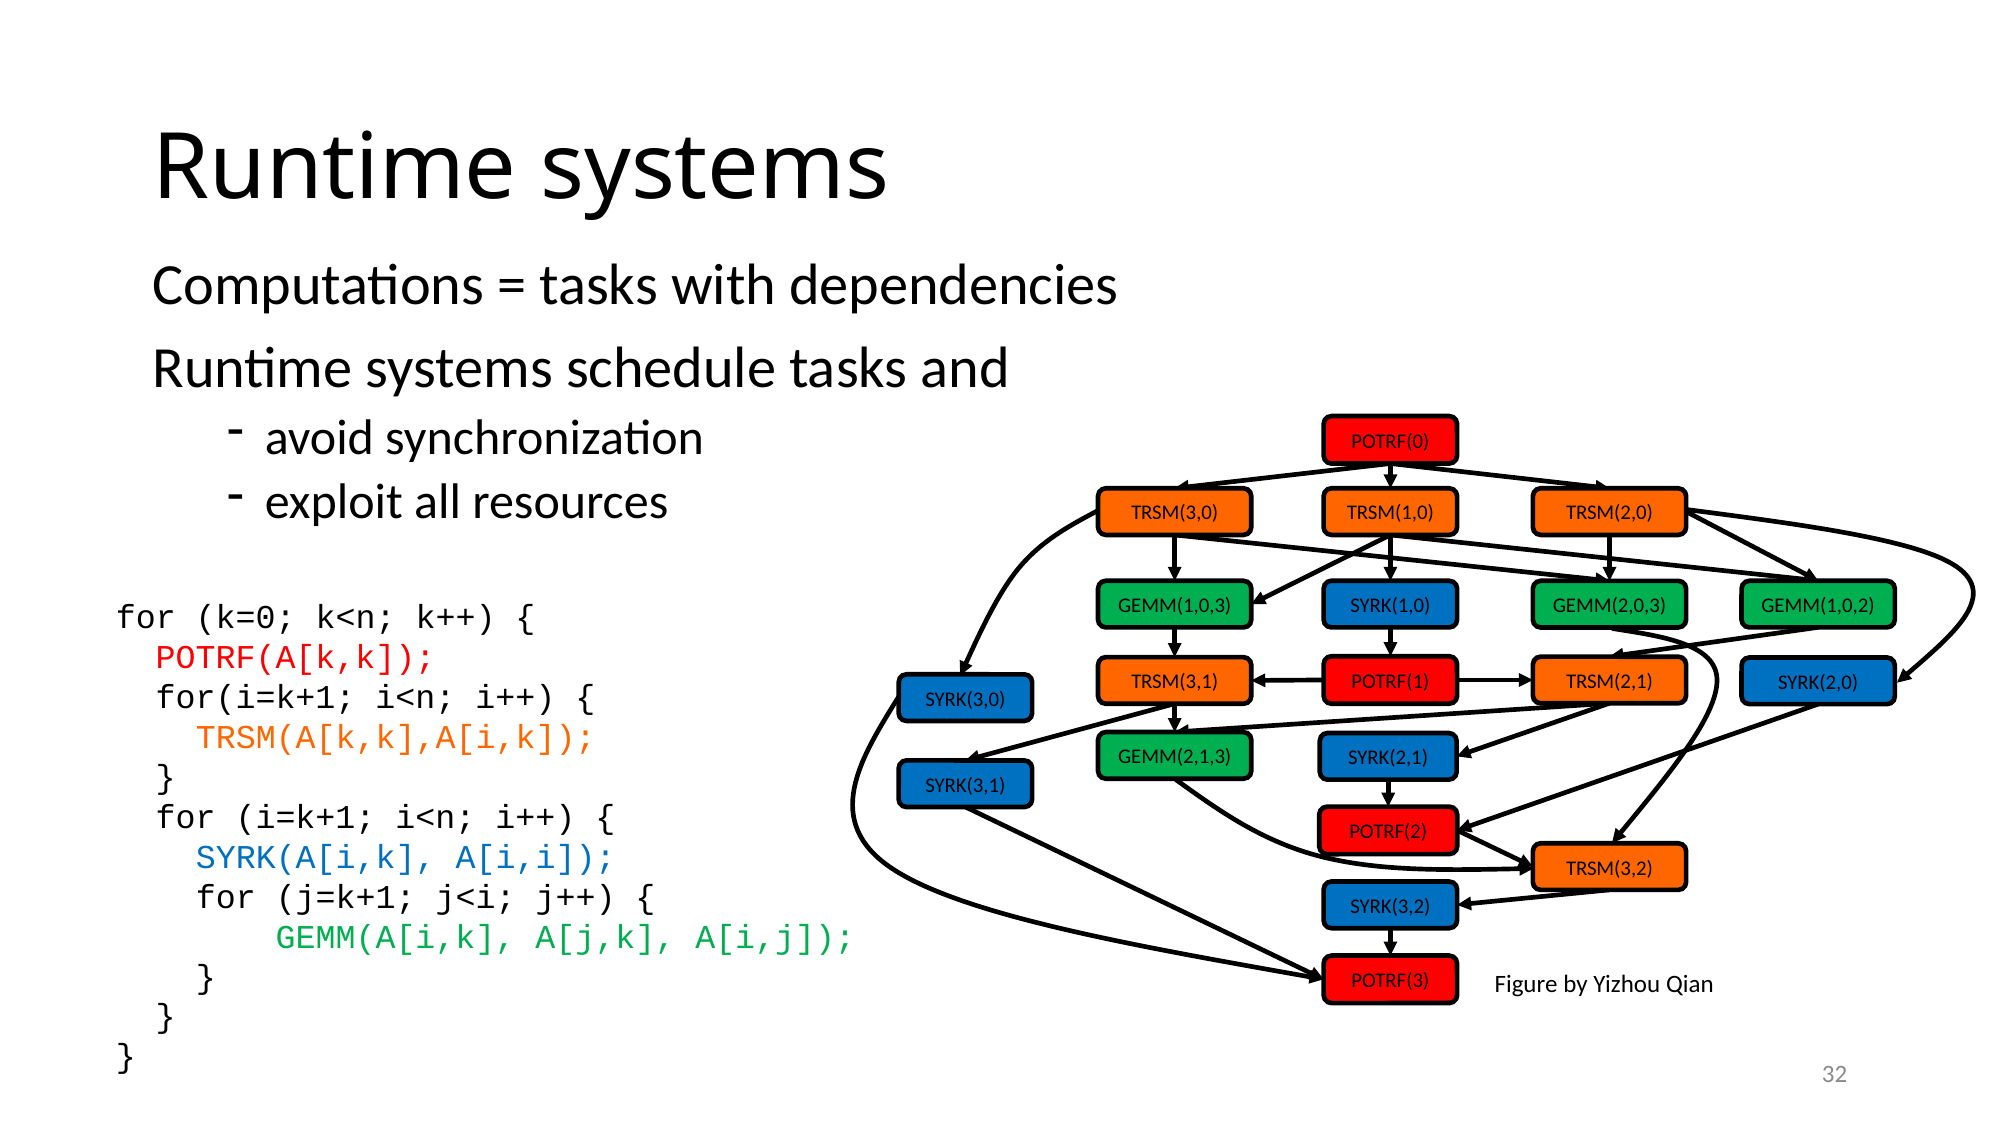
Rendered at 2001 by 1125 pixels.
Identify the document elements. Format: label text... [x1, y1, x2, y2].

slide_number 32 [1412, 1042, 1863, 1103]
text_box for (k=0; k<n; k++) { POTRF(A[k,k]); for(i=k+1; i<n; i++) { TRSM(A[k,k],A[i,k]); } for (i=k+1; i<n; i++) { SYRK(A[i,k], A[i,i]); for (j=k+1; j<i; j++) { GEMM(A[i,k], A[j,k], A[i,j]); } } } [100, 587, 890, 1082]
list Computations = tasks with dependencies Runtime systems schedule tasks and avoid synchronization exploit all resources [137, 246, 1258, 548]
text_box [852, 415, 1973, 1006]
title Runtime systems [137, 59, 1863, 278]
